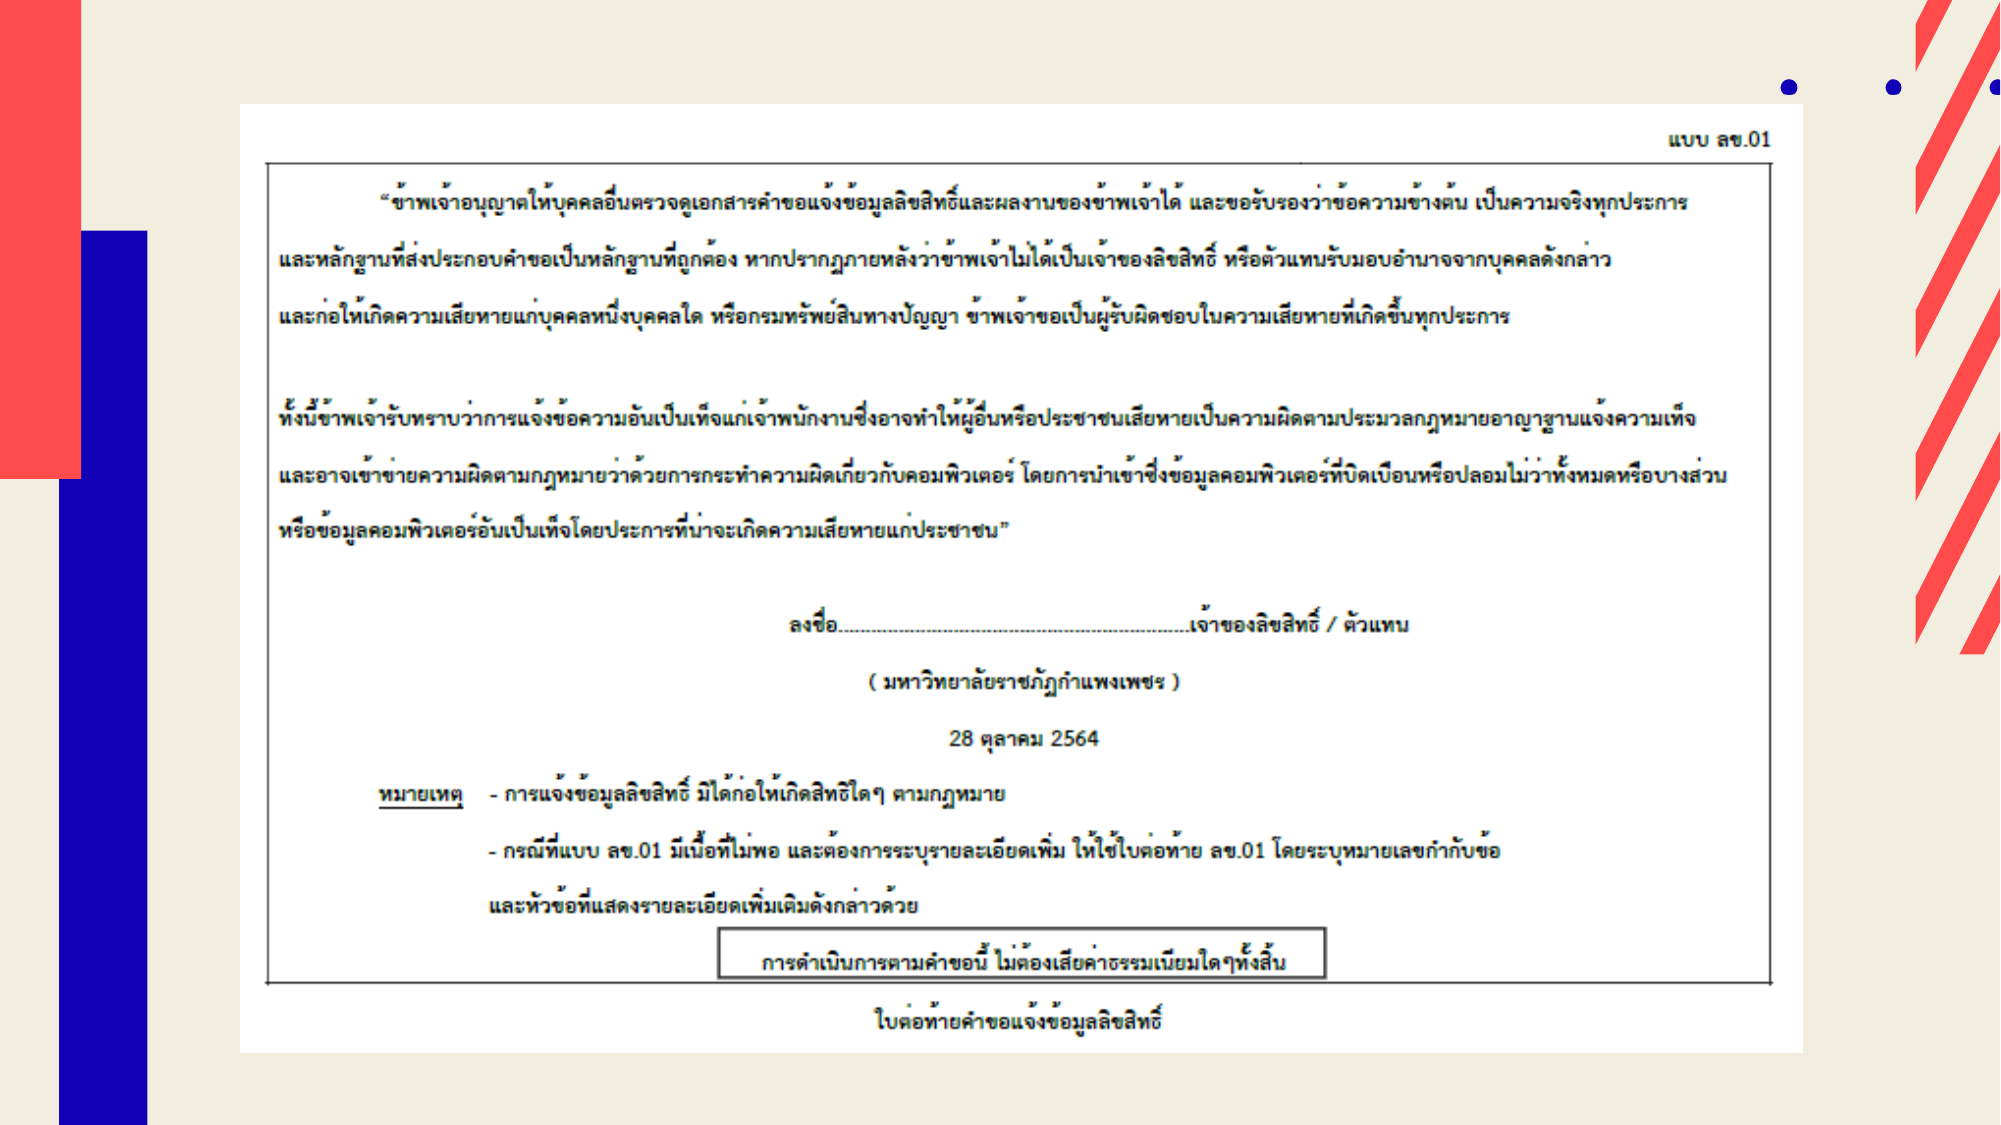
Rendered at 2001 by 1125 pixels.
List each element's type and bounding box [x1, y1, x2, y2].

picture [239, 104, 1803, 1053]
picture [1780, 0, 2001, 95]
